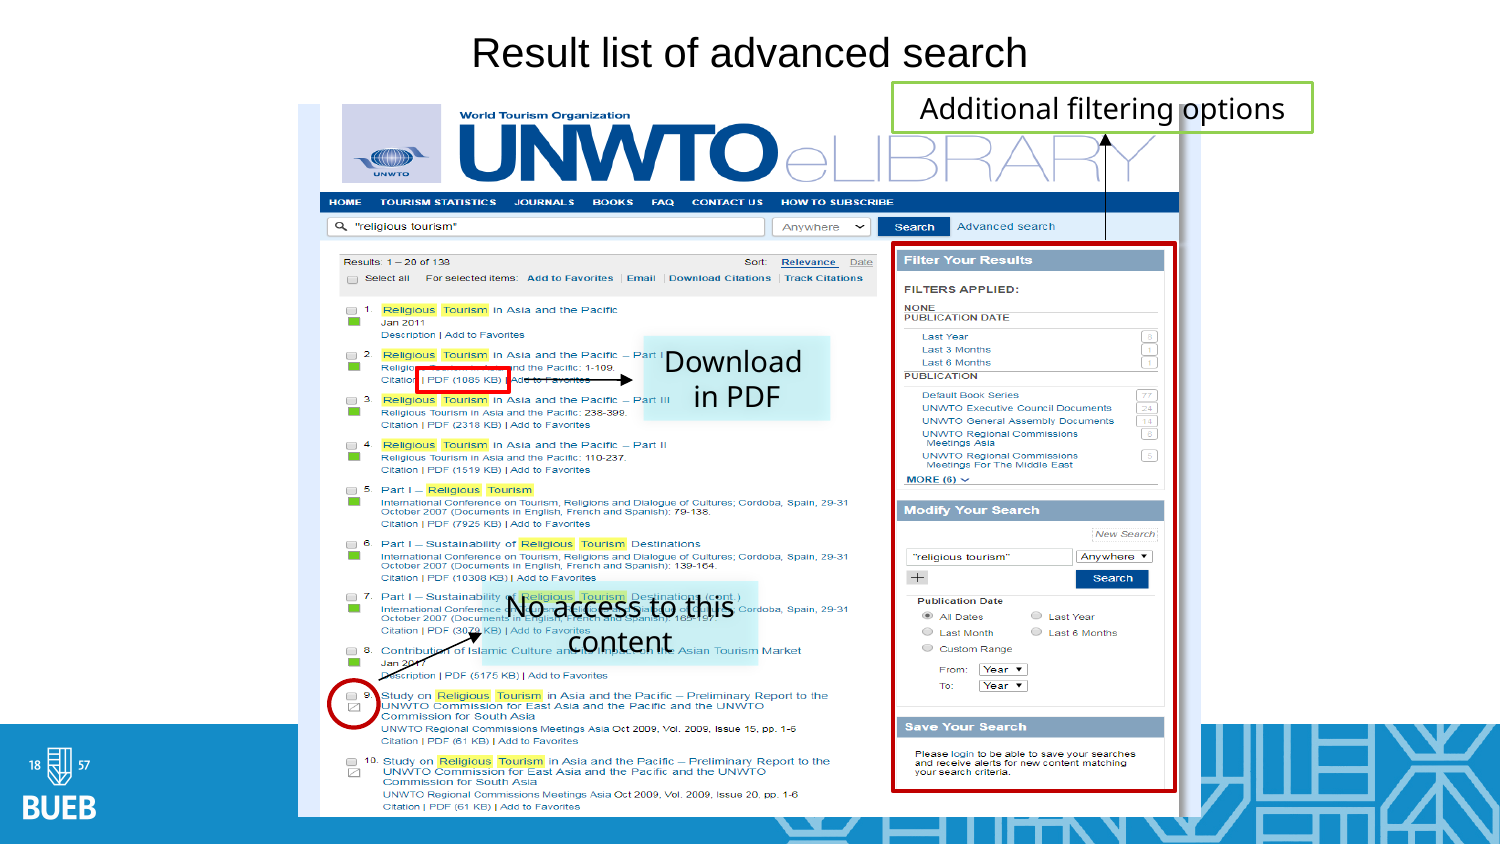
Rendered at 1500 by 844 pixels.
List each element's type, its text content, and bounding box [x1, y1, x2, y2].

picture [0, 104, 1500, 844]
text_box Additional filtering options [892, 82, 1313, 133]
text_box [378, 632, 483, 681]
title Result list of advanced search [51, 10, 1449, 105]
